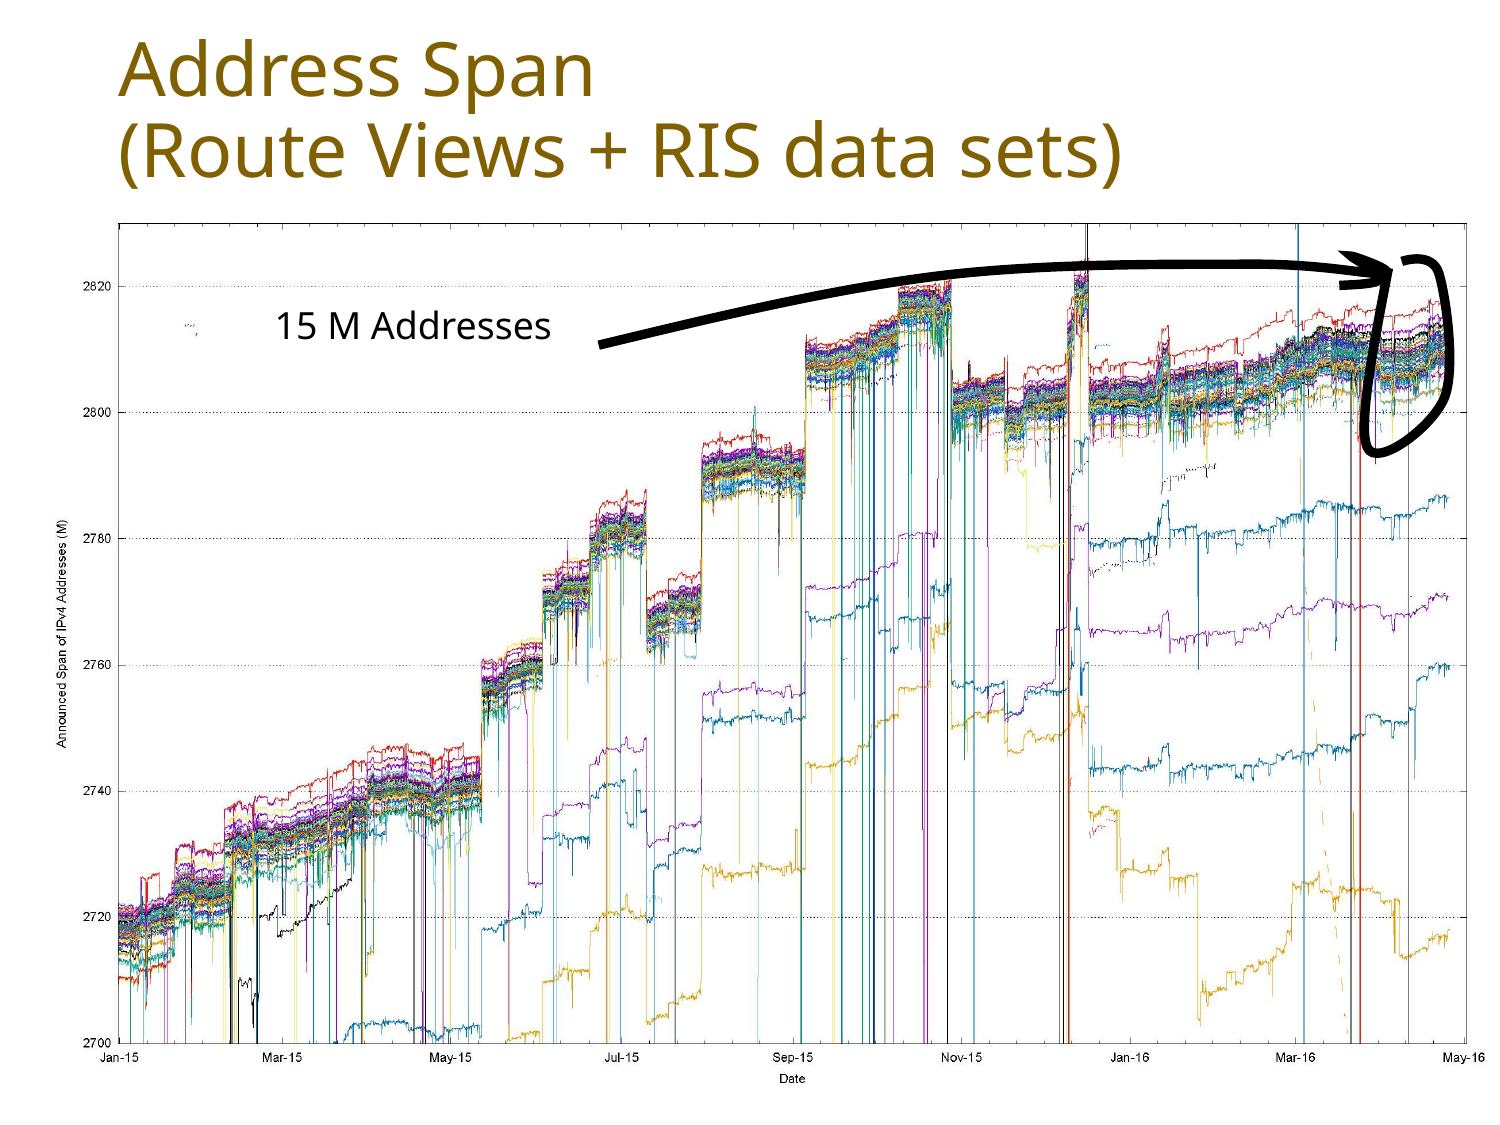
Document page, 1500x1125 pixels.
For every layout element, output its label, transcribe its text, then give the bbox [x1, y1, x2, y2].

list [49, 208, 1487, 1088]
title Address Span (Route Views + RIS data sets) [103, 4, 1397, 208]
